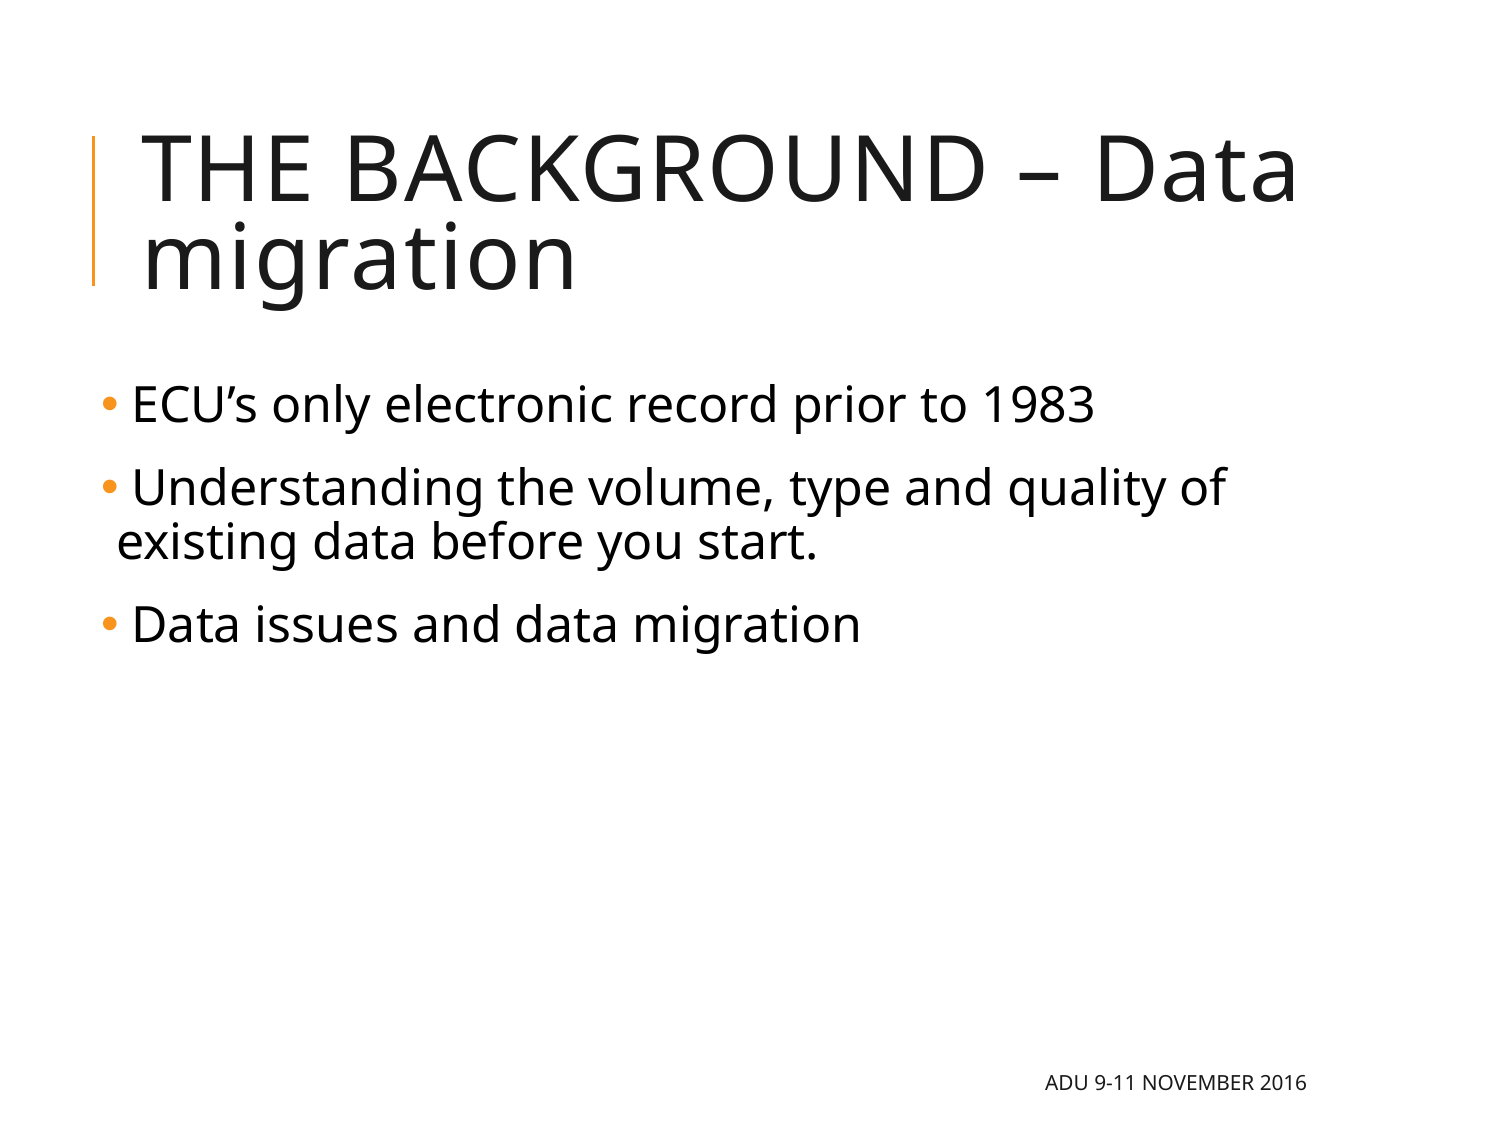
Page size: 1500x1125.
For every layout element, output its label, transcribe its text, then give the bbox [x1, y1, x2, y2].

list ECU’s only electronic record prior to 1983 Understanding the volume, type and quality of existing data before you start. Data issues and data migration [93, 371, 1322, 1032]
title The background – Data migration [126, 96, 1322, 342]
footer ADU 9-11 November 2016 [595, 1061, 1322, 1107]
